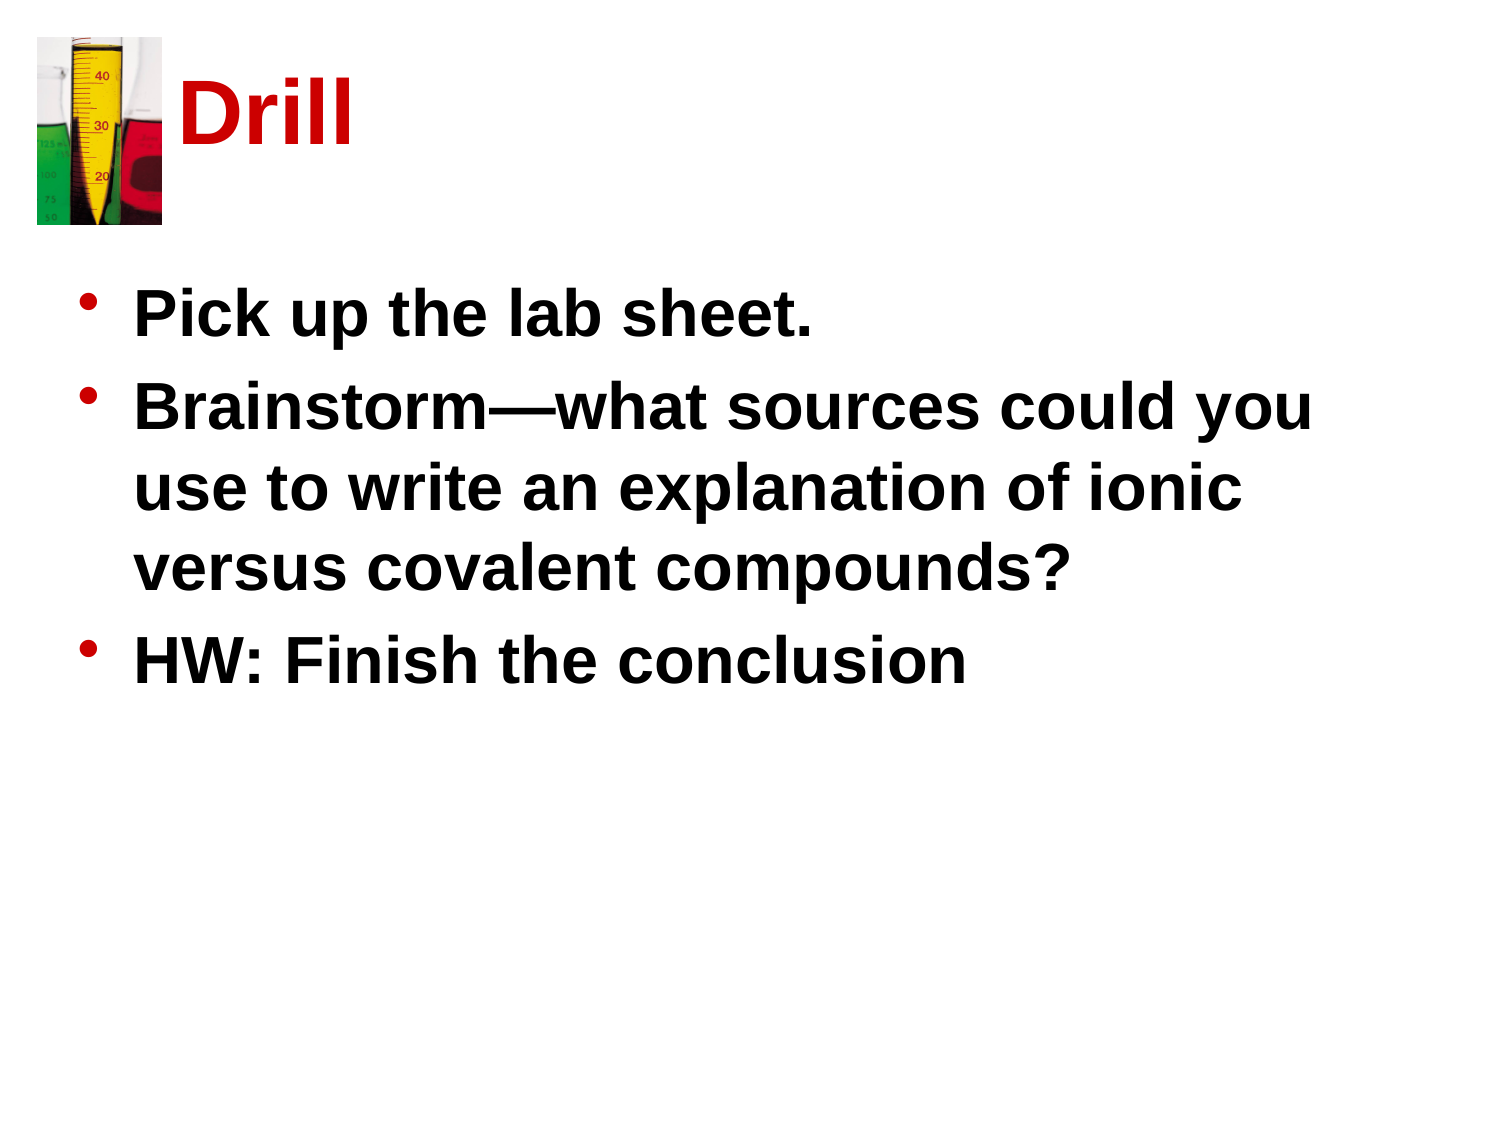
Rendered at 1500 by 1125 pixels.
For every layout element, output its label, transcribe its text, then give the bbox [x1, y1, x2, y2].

picture [37, 37, 162, 225]
list Pick up the lab sheet. Brainstorm—what sources could you use to write an explanation of ionic versus covalent compounds? HW: Finish the conclusion [62, 262, 1463, 1006]
title Drill [162, 44, 1463, 233]
